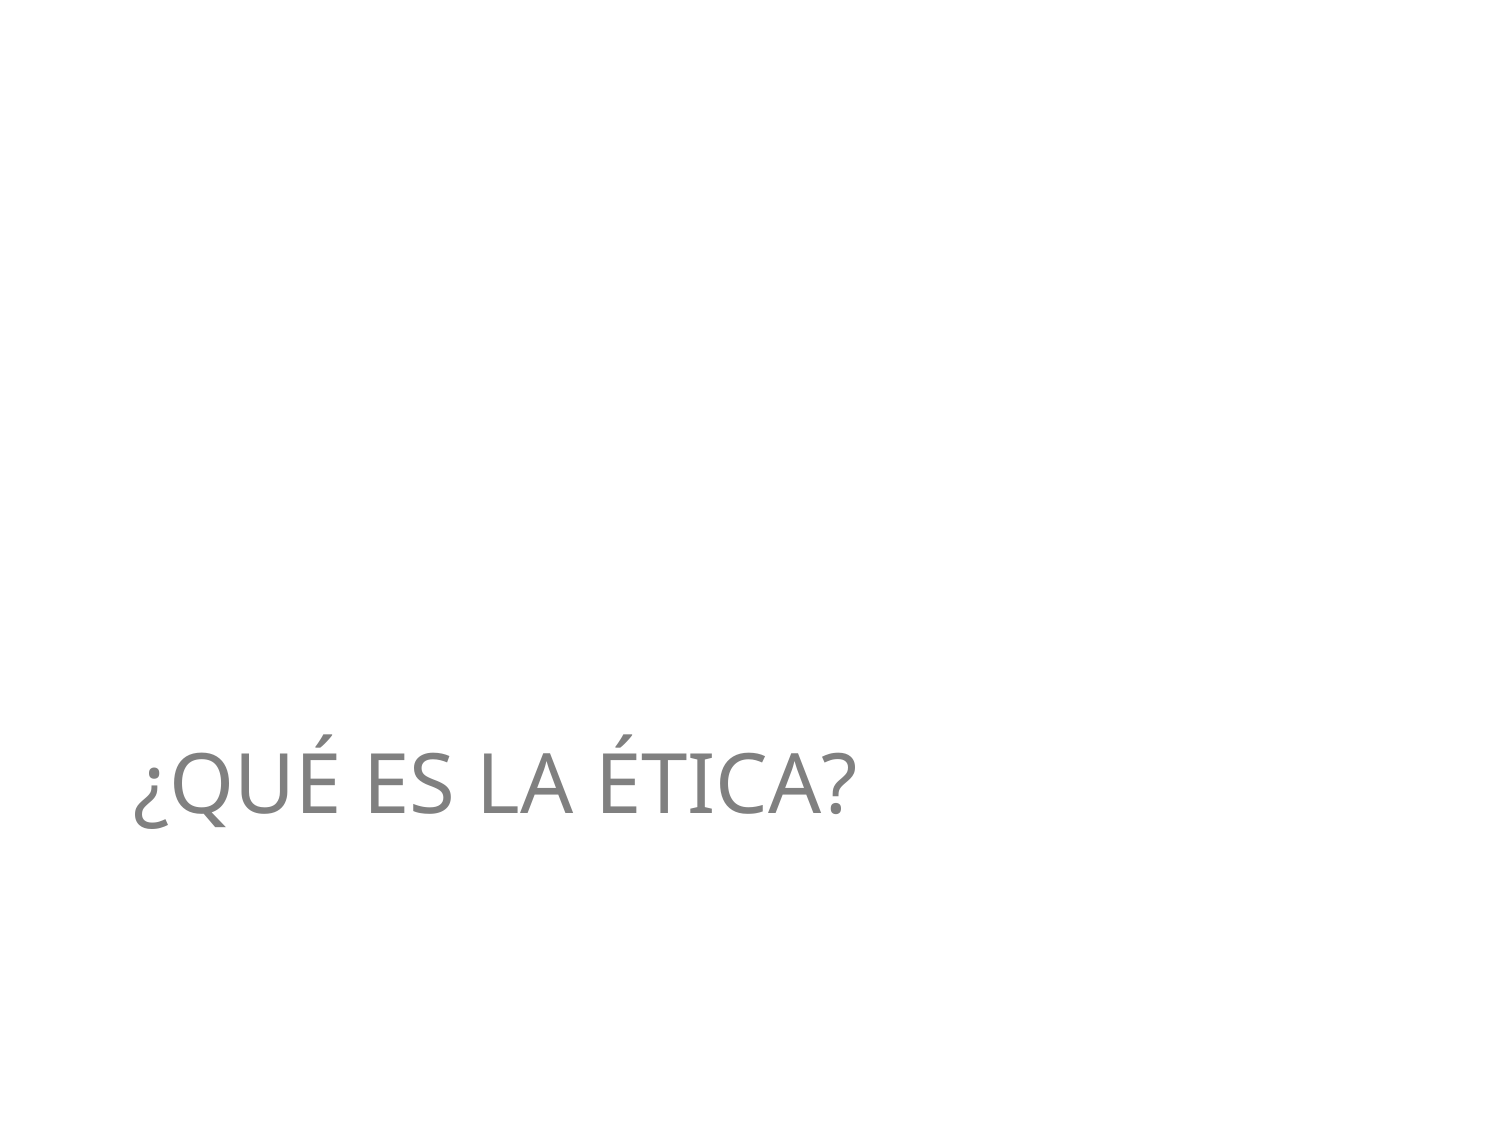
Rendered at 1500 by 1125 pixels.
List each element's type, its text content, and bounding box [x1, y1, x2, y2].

title ¿Qué es la ética? [118, 722, 1394, 947]
